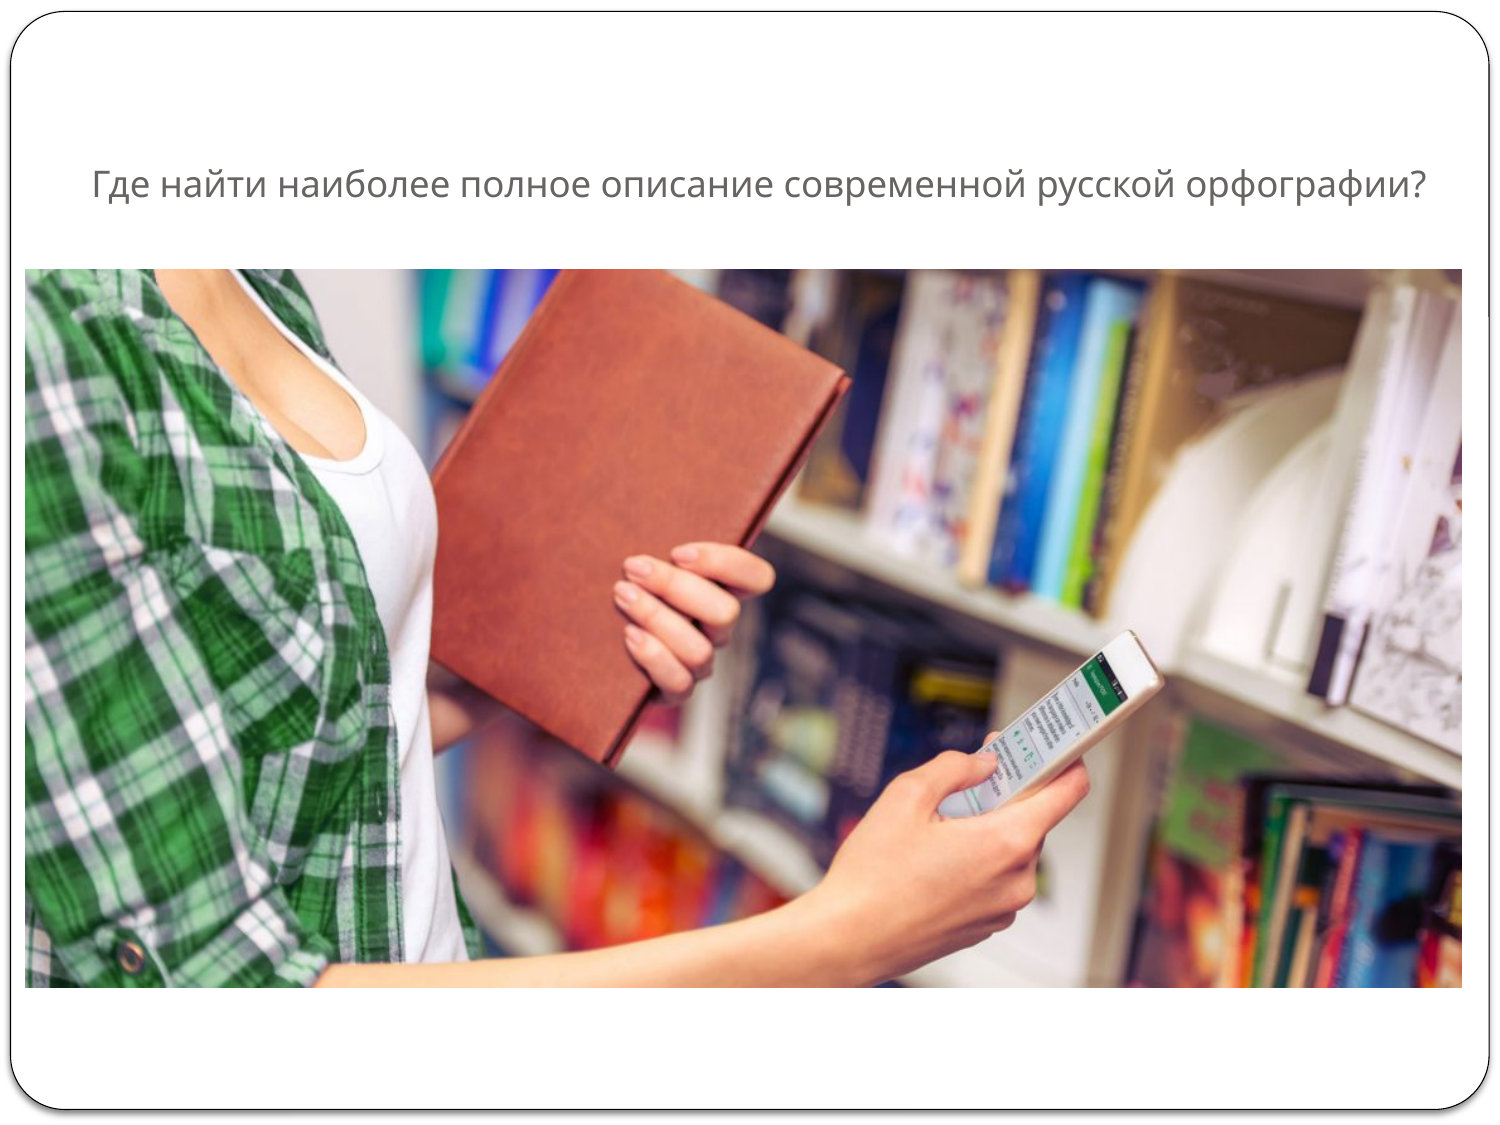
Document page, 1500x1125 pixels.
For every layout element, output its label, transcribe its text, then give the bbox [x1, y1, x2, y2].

picture [25, 269, 1462, 988]
title Где найти наиболее полное описание современной русской орфографии? [76, 149, 1500, 220]
text_box [41, 89, 1500, 220]
